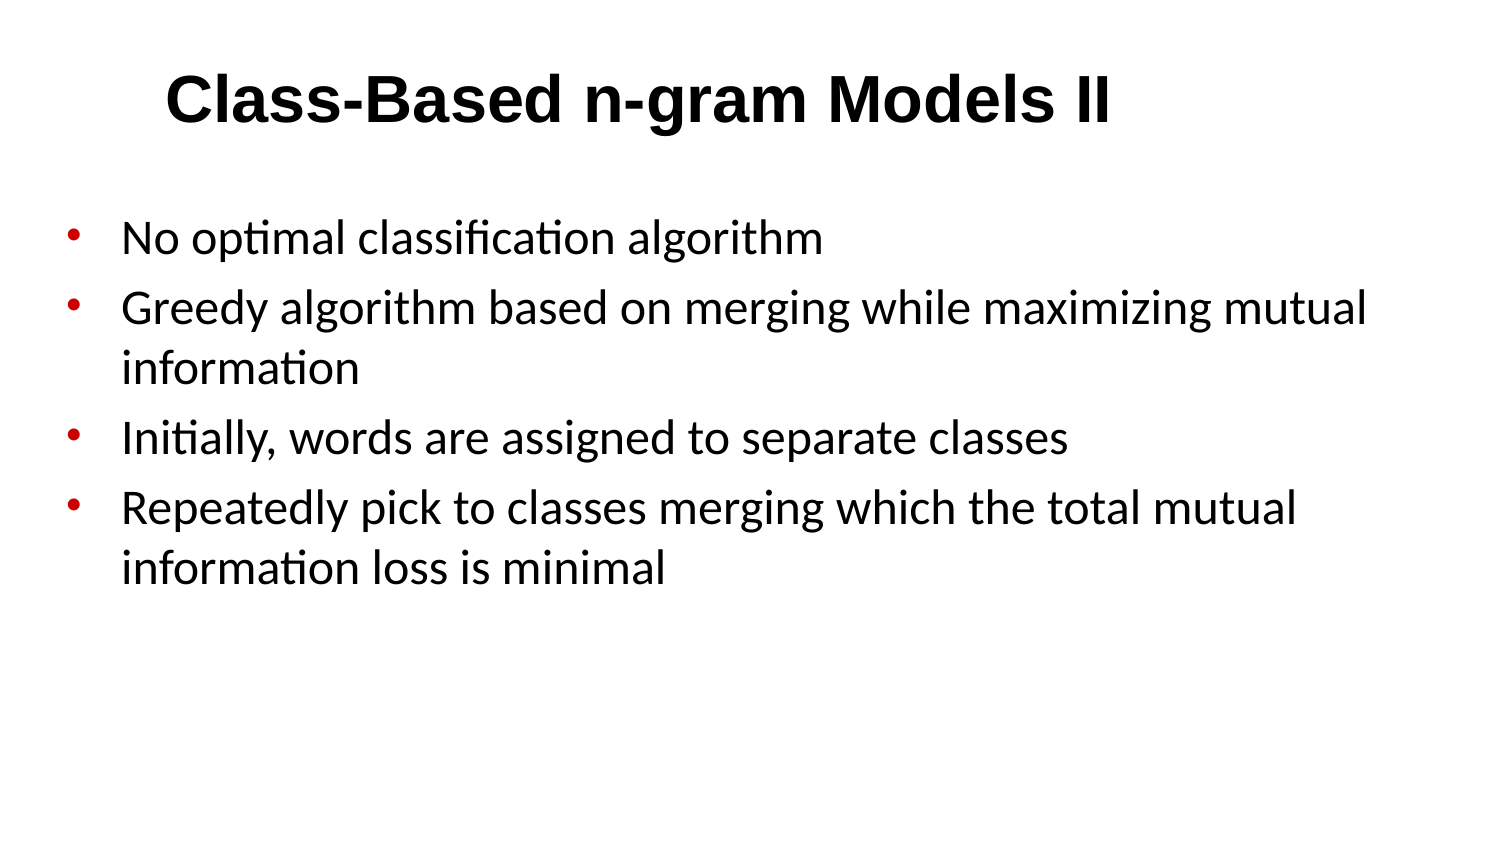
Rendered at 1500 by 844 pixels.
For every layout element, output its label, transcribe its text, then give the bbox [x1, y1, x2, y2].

list No optimal classification algorithm Greedy algorithm based on merging while maximizing mutual information Initially, words are assigned to separate classes Repeatedly pick to classes merging which the total mutual information loss is minimal [50, 196, 1388, 832]
title Class-Based n-gram Models II [150, 21, 1350, 144]
